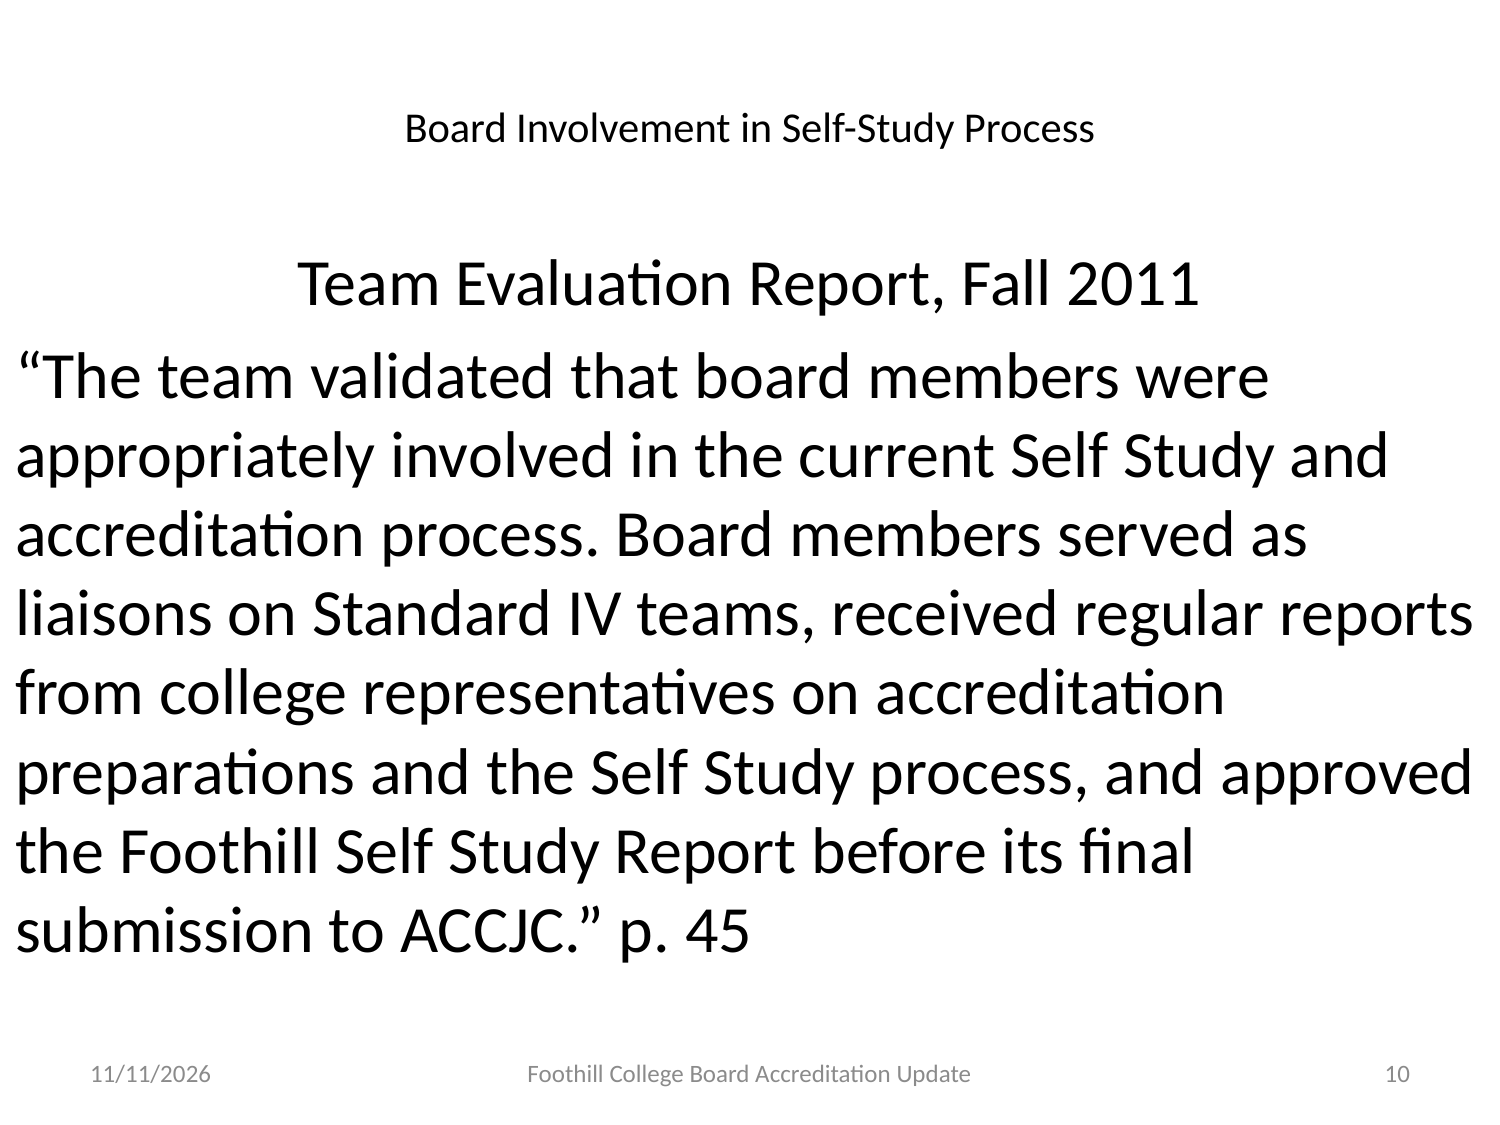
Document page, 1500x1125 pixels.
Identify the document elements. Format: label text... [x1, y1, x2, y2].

list Team Evaluation Report, Fall 2011 “The team validated that board members were appropriately involved in the current Self Study and accreditation process. Board members served as liaisons on Standard IV teams, received regular reports from college representatives on accreditation preparations and the Self Study process, and approved the Foothill Self Study Report before its final submission to ACCJC.” p. 45 [0, 232, 1500, 975]
title Board Involvement in Self-Study Process [75, 92, 1425, 199]
footer Foothill College Board Accreditation Update [512, 1042, 988, 1103]
slide_number 10 [1074, 1042, 1425, 1103]
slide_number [75, 1042, 425, 1103]
